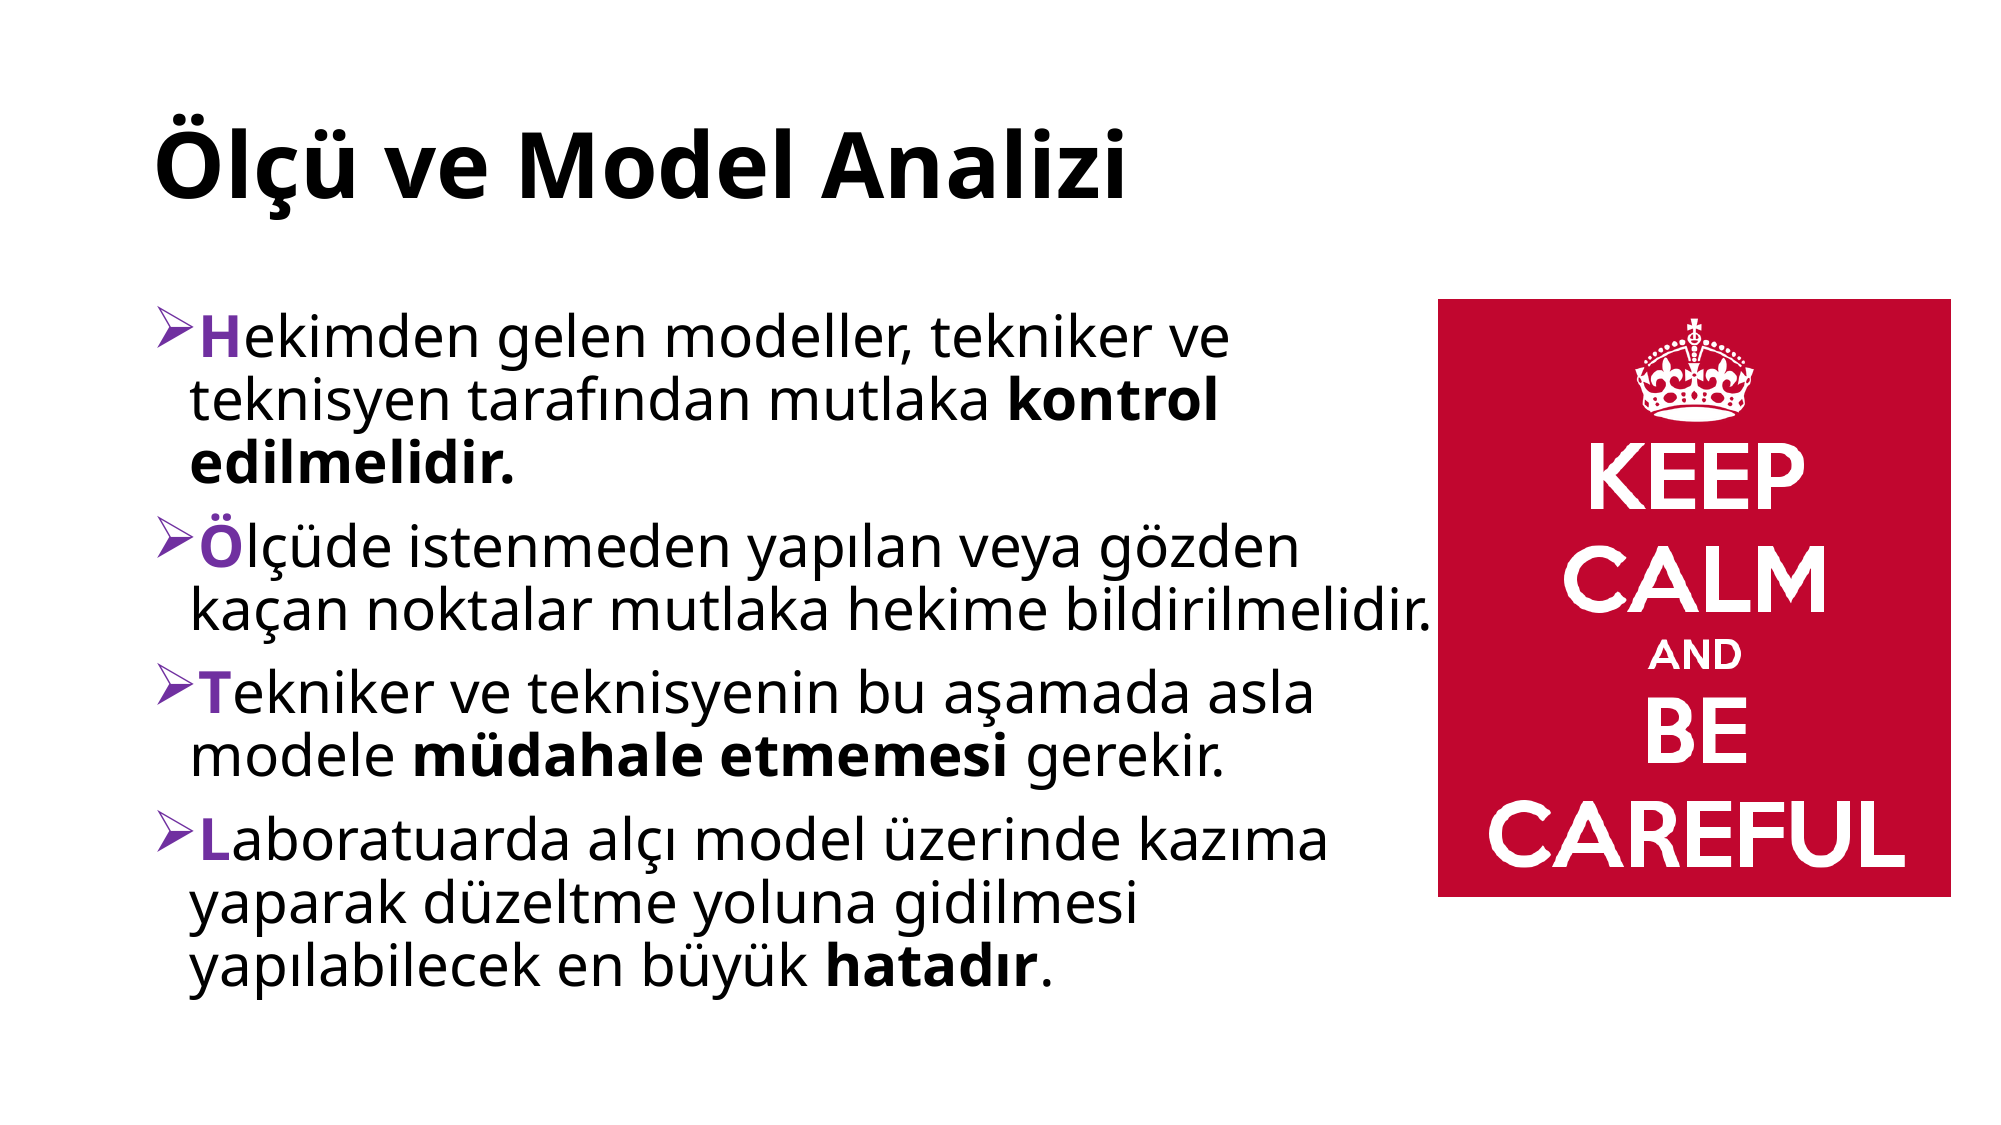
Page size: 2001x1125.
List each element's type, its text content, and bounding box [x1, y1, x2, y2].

title Ölçü ve Model Analizi [137, 59, 1863, 278]
picture [1438, 299, 1951, 897]
list Hekimden gelen modeller, tekniker ve teknisyen tarafından mutlaka kontrol edilmelidir. Ölçüde istenmeden yapılan veya gözden kaçan noktalar mutlaka hekime bildirilmelidir. Tekniker ve teknisyenin bu aşamada asla modele müdahale etmemesi gerekir. Laboratuarda alçı model üzerinde kazıma yaparak düzeltme yoluna gidilmesi yapılabilecek en büyük hatadır. [137, 299, 1452, 1014]
